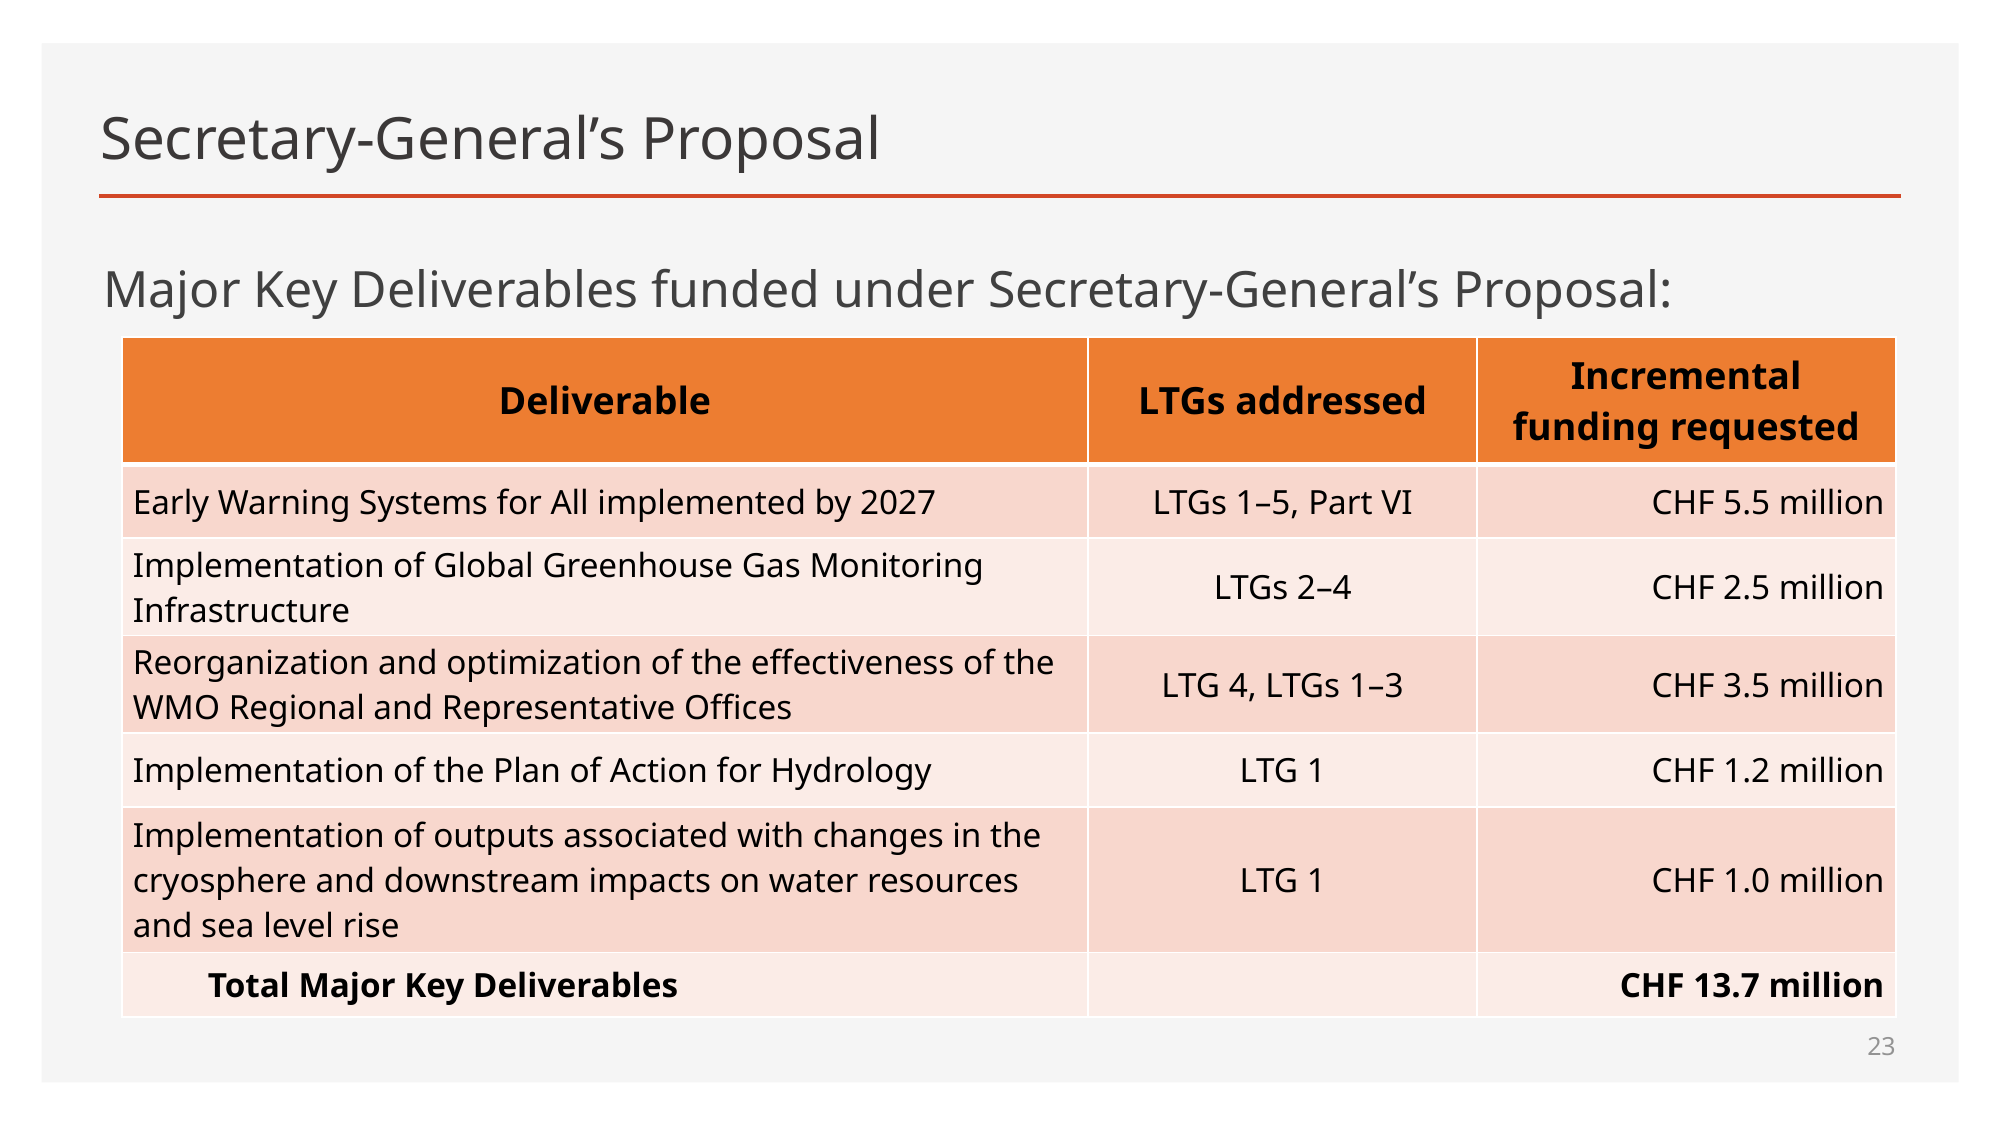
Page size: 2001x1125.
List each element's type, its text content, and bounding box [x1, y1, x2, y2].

table_cell CHF 1.2 million [1478, 734, 1895, 806]
table_cell Reorganization and optimization of the effectiveness of the WMO Regional and Representative Offices [123, 636, 1087, 732]
table_cell CHF 3.5 million [1478, 636, 1895, 732]
table_cell LTG 1 [1089, 734, 1476, 806]
table_header Deliverable [123, 338, 1087, 462]
table_cell CHF 1.0 million [1478, 808, 1895, 952]
table_cell LTG 1 [1089, 808, 1476, 952]
table_cell LTGs 2–4 [1089, 539, 1476, 635]
table_cell Implementation of Global Greenhouse Gas Monitoring Infrastructure [123, 539, 1087, 635]
table_cell Implementation of the Plan of Action for Hydrology [123, 734, 1087, 806]
table_header Incremental funding requested [1478, 338, 1895, 462]
table_header LTGs addressed [1089, 338, 1476, 462]
table_cell Implementation of outputs associated with changes in the cryosphere and downstream impacts on water resources and sea level rise [123, 808, 1087, 952]
text_box Major Key Deliverables funded under Secretary-General’s Proposal: [88, 250, 1742, 1052]
table_cell Early Warning Systems for All implemented by 2027 [123, 467, 1087, 537]
table_cell Total Major Key Deliverables [123, 953, 1087, 1016]
table_cell CHF 2.5 million [1478, 539, 1895, 635]
title Secretary-General’s Proposal [85, 73, 1492, 179]
table_cell CHF 5.5 million [1478, 467, 1895, 537]
table_cell [1089, 953, 1476, 1016]
table_cell CHF 13.7 million [1478, 953, 1895, 1016]
table_cell LTGs 1–5, Part VI [1089, 467, 1476, 537]
table_cell LTG 4, LTGs 1–3 [1089, 636, 1476, 732]
slide_number 23 [1373, 1017, 1911, 1078]
